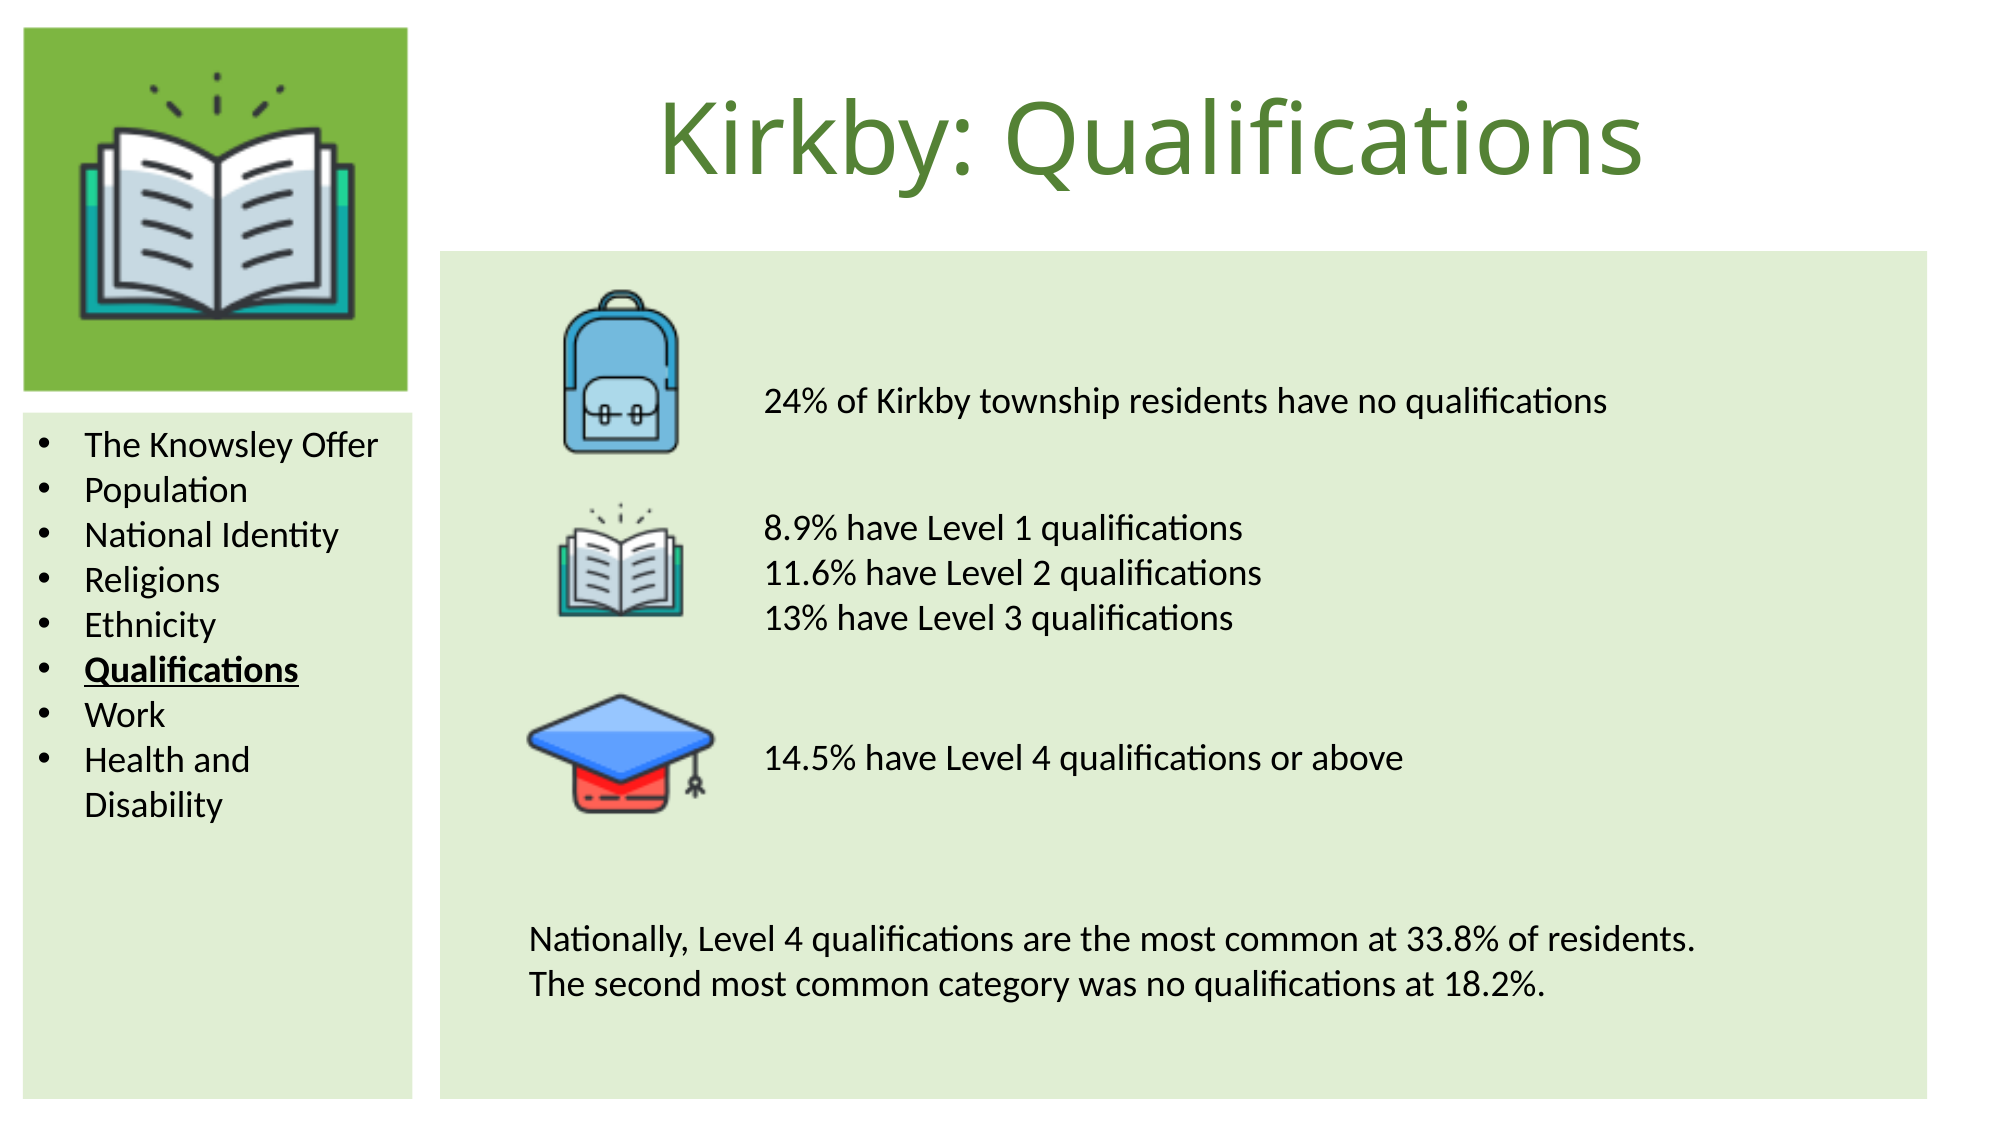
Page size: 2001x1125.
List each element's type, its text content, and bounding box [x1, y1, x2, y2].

text_box 14.5% have Level 4 qualifications or above [749, 725, 1755, 786]
title Kirkby: Qualifications [440, 33, 1863, 251]
text_box The Knowsley Offer Population National Identity Religions Ethnicity Qualifications Work Health and Disability [22, 412, 413, 833]
picture [525, 273, 749, 852]
picture [22, 26, 413, 400]
text_box [22, 833, 413, 1100]
text_box Nationally, Level 4 qualifications are the most common at 33.8% of residents. The second most common category was no qualifications at 18.2%. [514, 906, 1799, 1011]
text_box 24% of Kirkby township residents have no qualifications [749, 368, 1755, 429]
text_box 8.9% have Level 1 qualifications 11.6% have Level 2 qualifications 13% have Level 3 qualifications [749, 495, 1590, 646]
list [440, 251, 1928, 1099]
